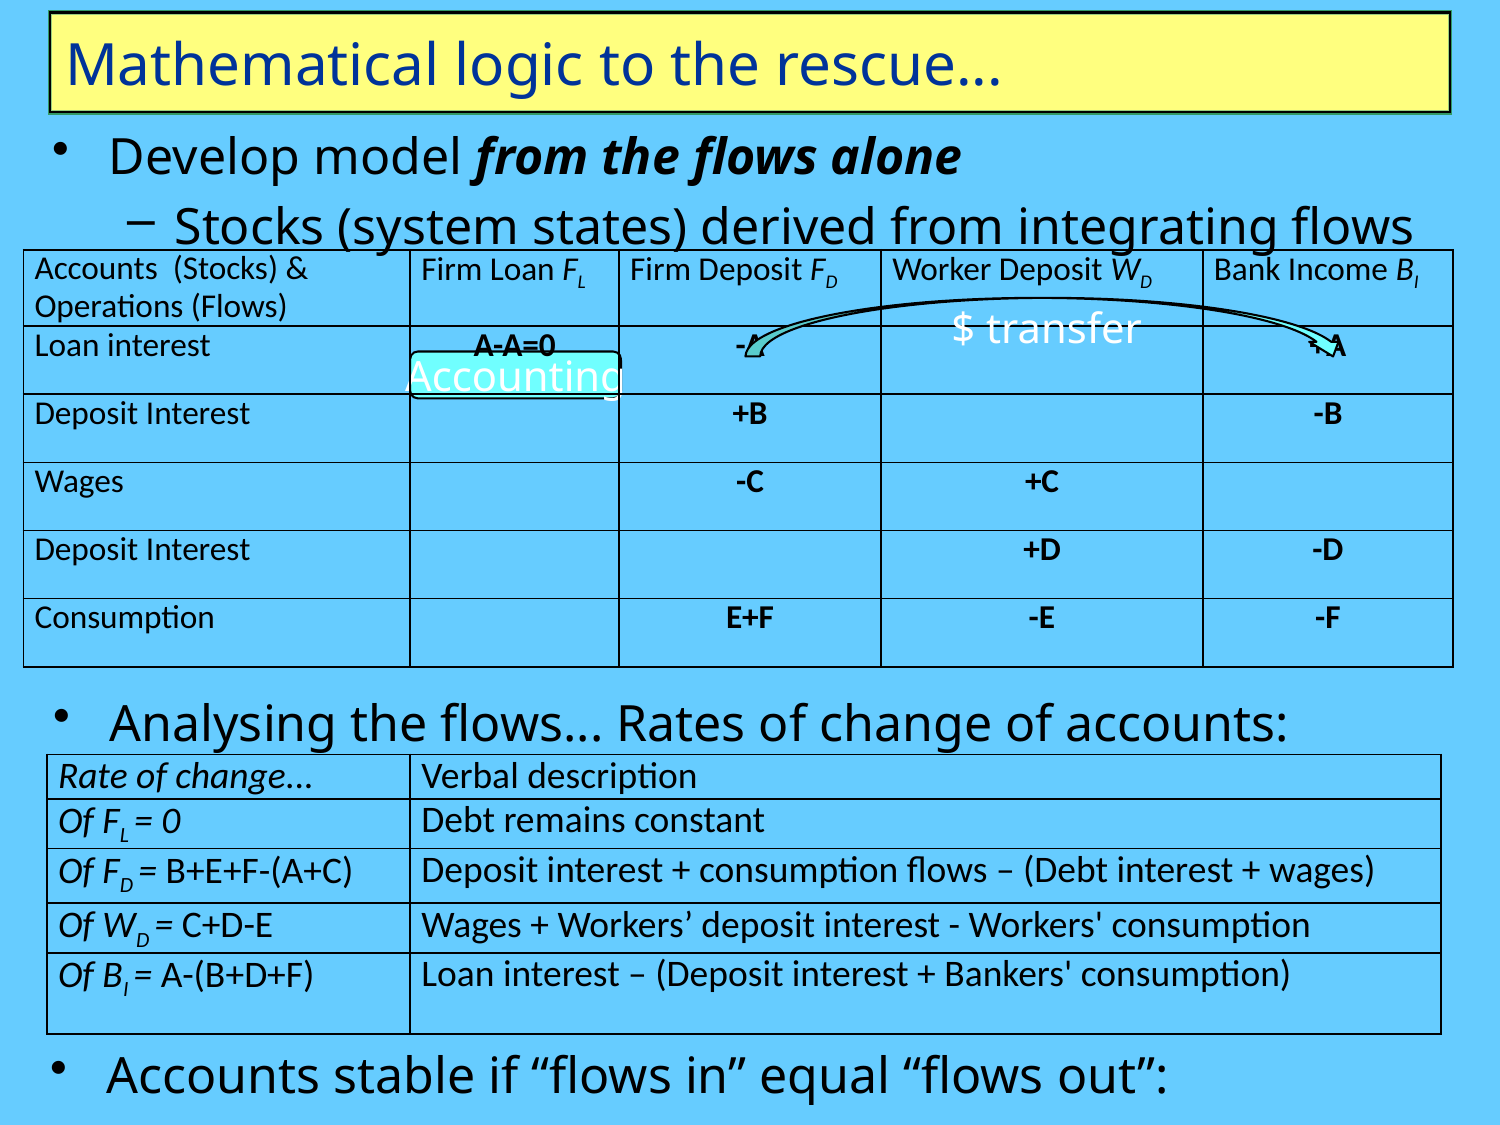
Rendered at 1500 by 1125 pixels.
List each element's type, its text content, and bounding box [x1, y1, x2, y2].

table_cell -D [1204, 531, 1452, 598]
table_header Accounts (Stocks) & Operations (Flows) [24, 251, 409, 325]
table_cell +A [1204, 327, 1452, 393]
table_cell [882, 327, 1202, 393]
table_cell Loan interest – (Deposit interest + Bankers' consumption) [411, 954, 1440, 1033]
table_cell Of FD = B+E+F-(A+C) [48, 849, 409, 902]
table_cell Wages [24, 463, 409, 530]
table_cell +D [882, 531, 1202, 598]
list Develop model from the flows alone Stocks (system states) derived from integrating flows [37, 116, 1476, 258]
table_header Firm Loan FL [411, 251, 618, 325]
table_cell +C [882, 463, 1202, 530]
table_cell Loan interest [24, 327, 409, 393]
table_cell -A [620, 327, 880, 393]
table_header Worker Deposit WD [882, 251, 1202, 306]
table_cell [411, 395, 618, 462]
table_cell Deposit interest + consumption flows – (Debt interest + wages) [411, 849, 1440, 902]
table_cell [411, 531, 618, 598]
table_cell E+F [620, 599, 880, 666]
table_header Bank Income BI [1204, 251, 1452, 325]
table_header Firm Deposit FD [620, 251, 880, 325]
table_cell -F [1204, 599, 1452, 666]
table_cell Of BI = A-(B+D+F) [48, 954, 409, 1033]
text_box Accounts stable if “flows in” equal “flows out”: [35, 1035, 1231, 1118]
table_header Rate of change... [48, 755, 409, 798]
table_cell +B [620, 395, 880, 462]
table_cell -C [620, 463, 880, 530]
title Mathematical logic to the rescue... [49, 11, 1451, 113]
table_cell Consumption [24, 599, 409, 666]
table_cell -B [1204, 395, 1452, 462]
table_cell Of FL = 0 [48, 800, 409, 848]
text_box $ transfer [745, 297, 1339, 357]
table_cell Deposit Interest [24, 395, 409, 462]
table_cell A-A=0 [411, 327, 618, 393]
table_cell [411, 599, 618, 666]
table_cell Debt remains constant [411, 800, 1440, 848]
table_cell Deposit Interest [24, 531, 409, 598]
table_header Worker Deposit WD [882, 298, 1202, 325]
table_cell [411, 463, 618, 530]
text_box Analysing the flows... Rates of change of accounts: [38, 684, 1476, 762]
table_cell [1204, 463, 1452, 530]
table_cell Of WD = C+D-E [48, 904, 409, 952]
table_cell [882, 395, 1202, 462]
table_cell [620, 531, 880, 598]
table_cell Wages + Workers’ deposit interest - Workers' consumption [411, 904, 1440, 952]
table_header Verbal description [411, 755, 1440, 798]
table_cell -E [882, 599, 1202, 666]
